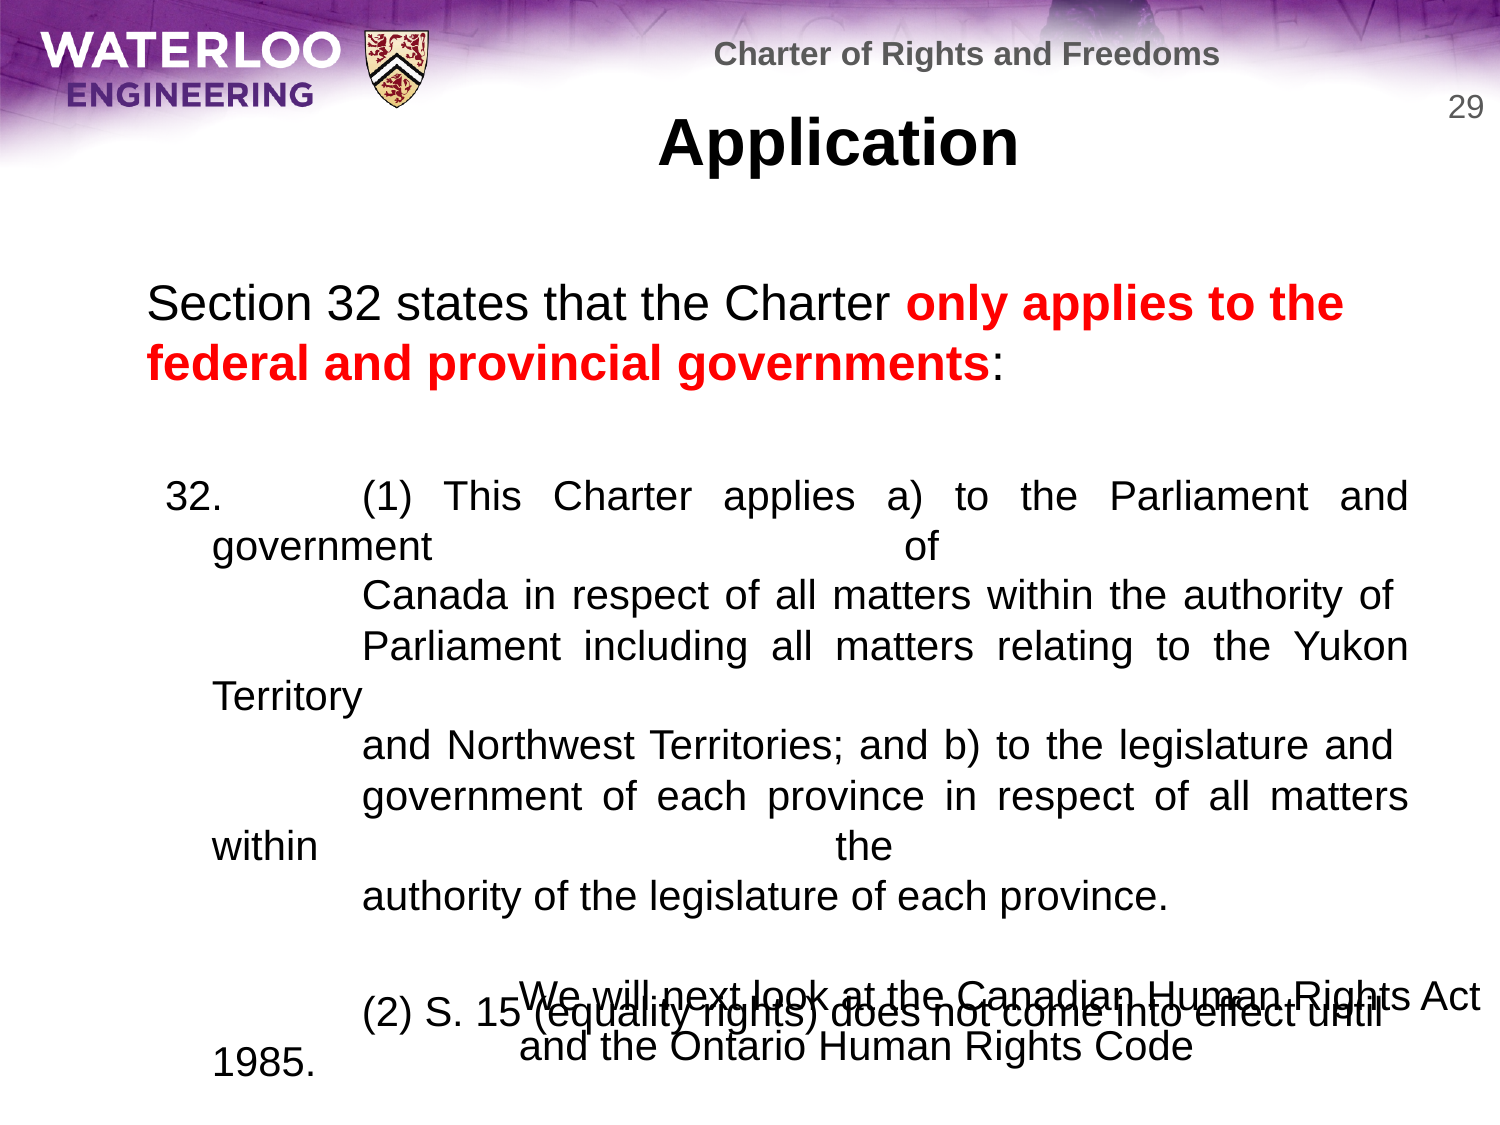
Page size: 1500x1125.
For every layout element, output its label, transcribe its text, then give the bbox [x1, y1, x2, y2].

picture [0, 0, 1500, 1125]
text_box We will next look at the Canadian Human Rights Act and the Ontario Human Rights Code [504, 961, 1497, 1077]
footer Charter of Rights and Freedoms [535, 24, 1236, 68]
title Application [252, 44, 1426, 233]
list Section 32 states that the Charter only applies to the federal and provincial governments: 32. (1) This Charter applies a) to the Parliament and government of Canada in respect of all matters within the authority of Parliament including all matters relating to the Yukon Territory and Northwest Territories; and b) to the legislature and government of each province in respect of all matters within the authority of the legislature of each province. (2) S. 15 (equality rights) does not come into effect until 1985. [74, 262, 1426, 1020]
slide_number 29 [1371, 73, 1500, 134]
